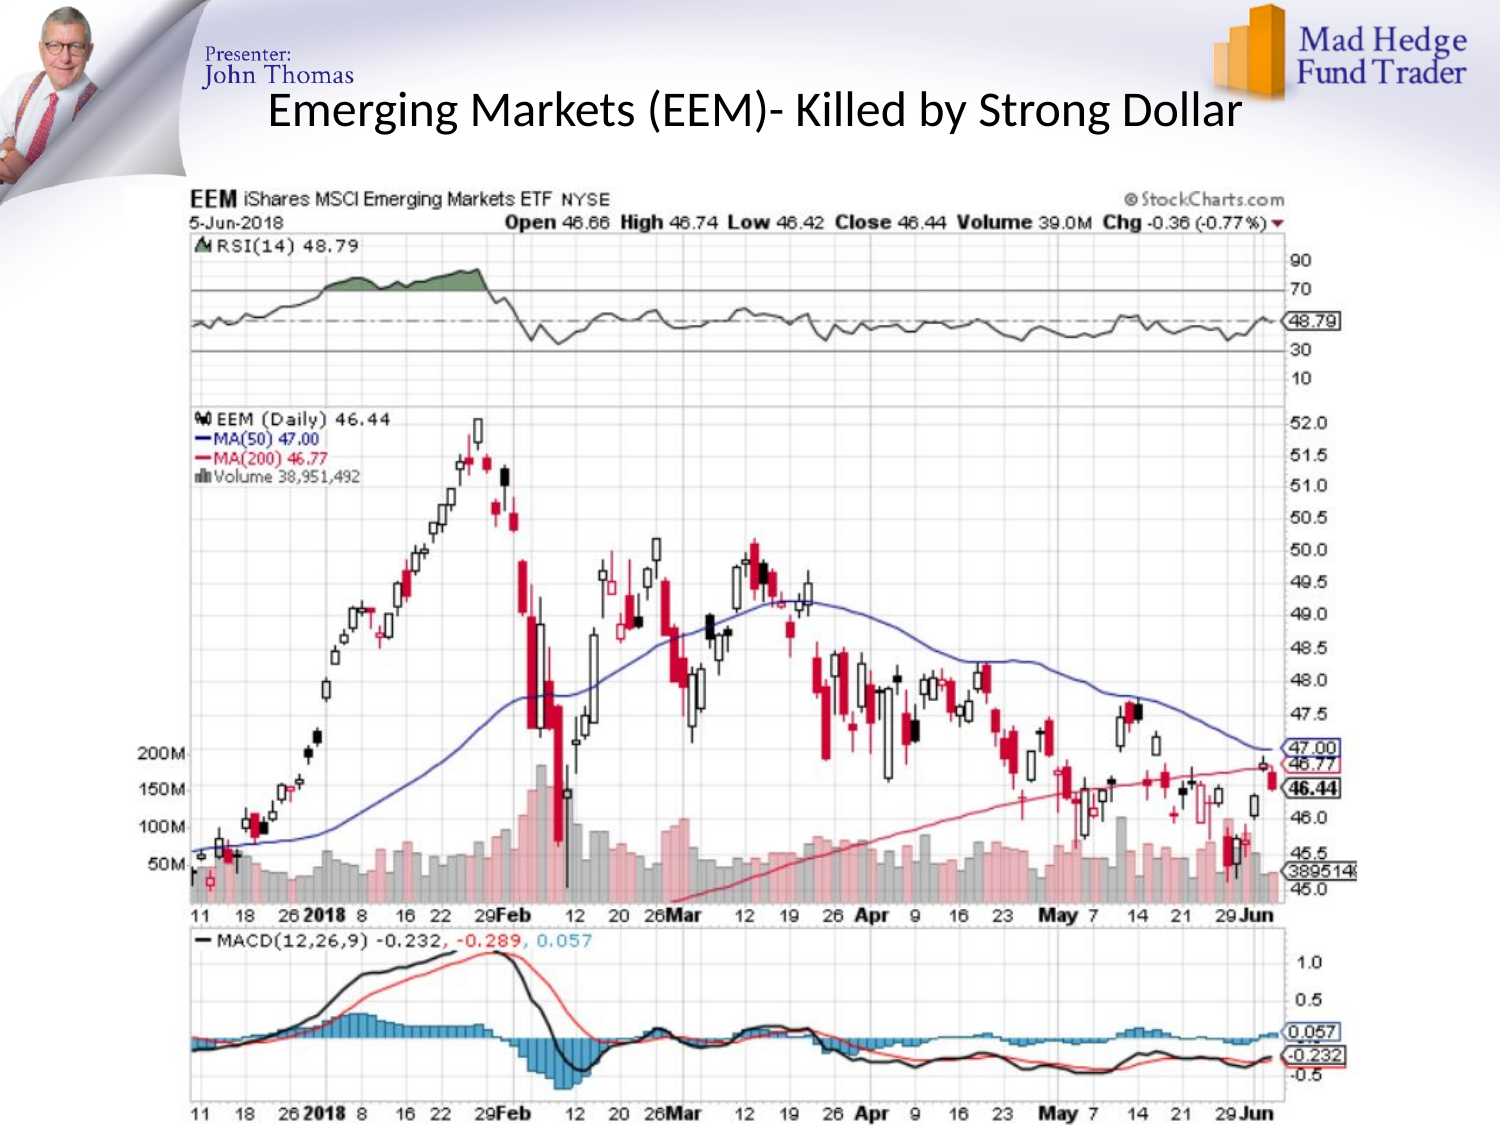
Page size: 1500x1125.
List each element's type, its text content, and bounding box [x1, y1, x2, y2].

title Emerging Markets (EEM)- Killed by Strong Dollar [75, 24, 1425, 188]
picture [0, 0, 1500, 1125]
